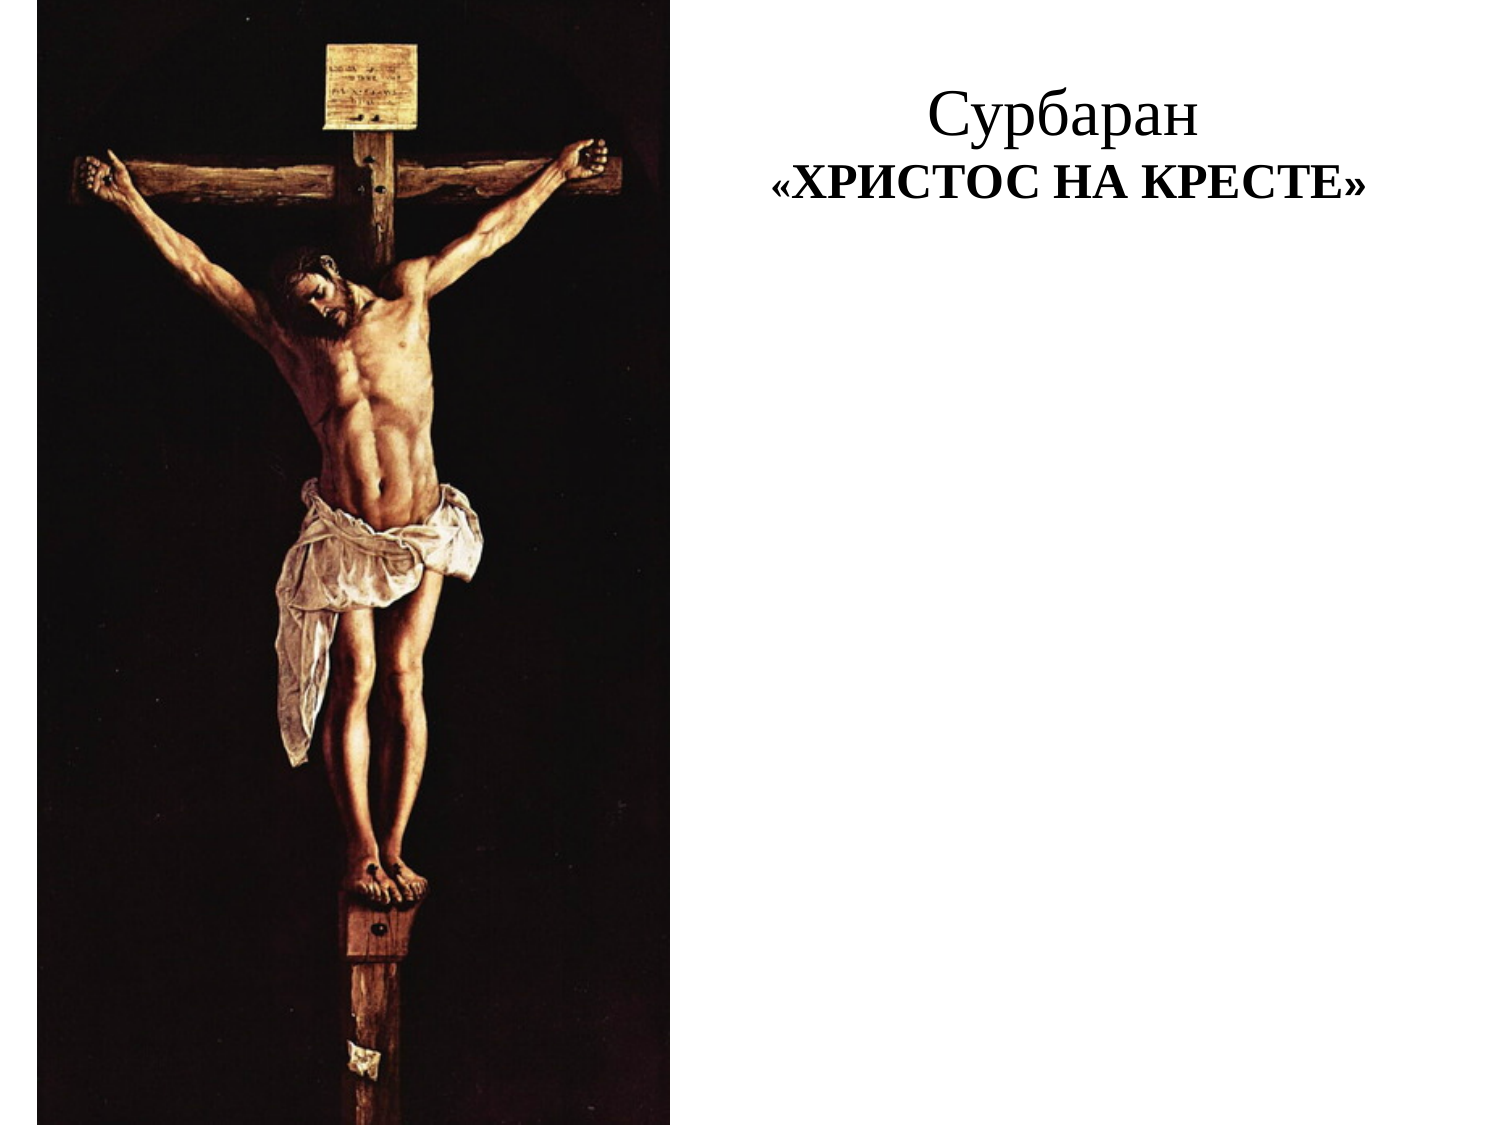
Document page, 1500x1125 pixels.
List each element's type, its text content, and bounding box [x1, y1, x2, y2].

picture [37, 0, 670, 1125]
title Сурбаран «ХРИСТОС НА КРЕСТЕ» [712, 45, 1425, 233]
